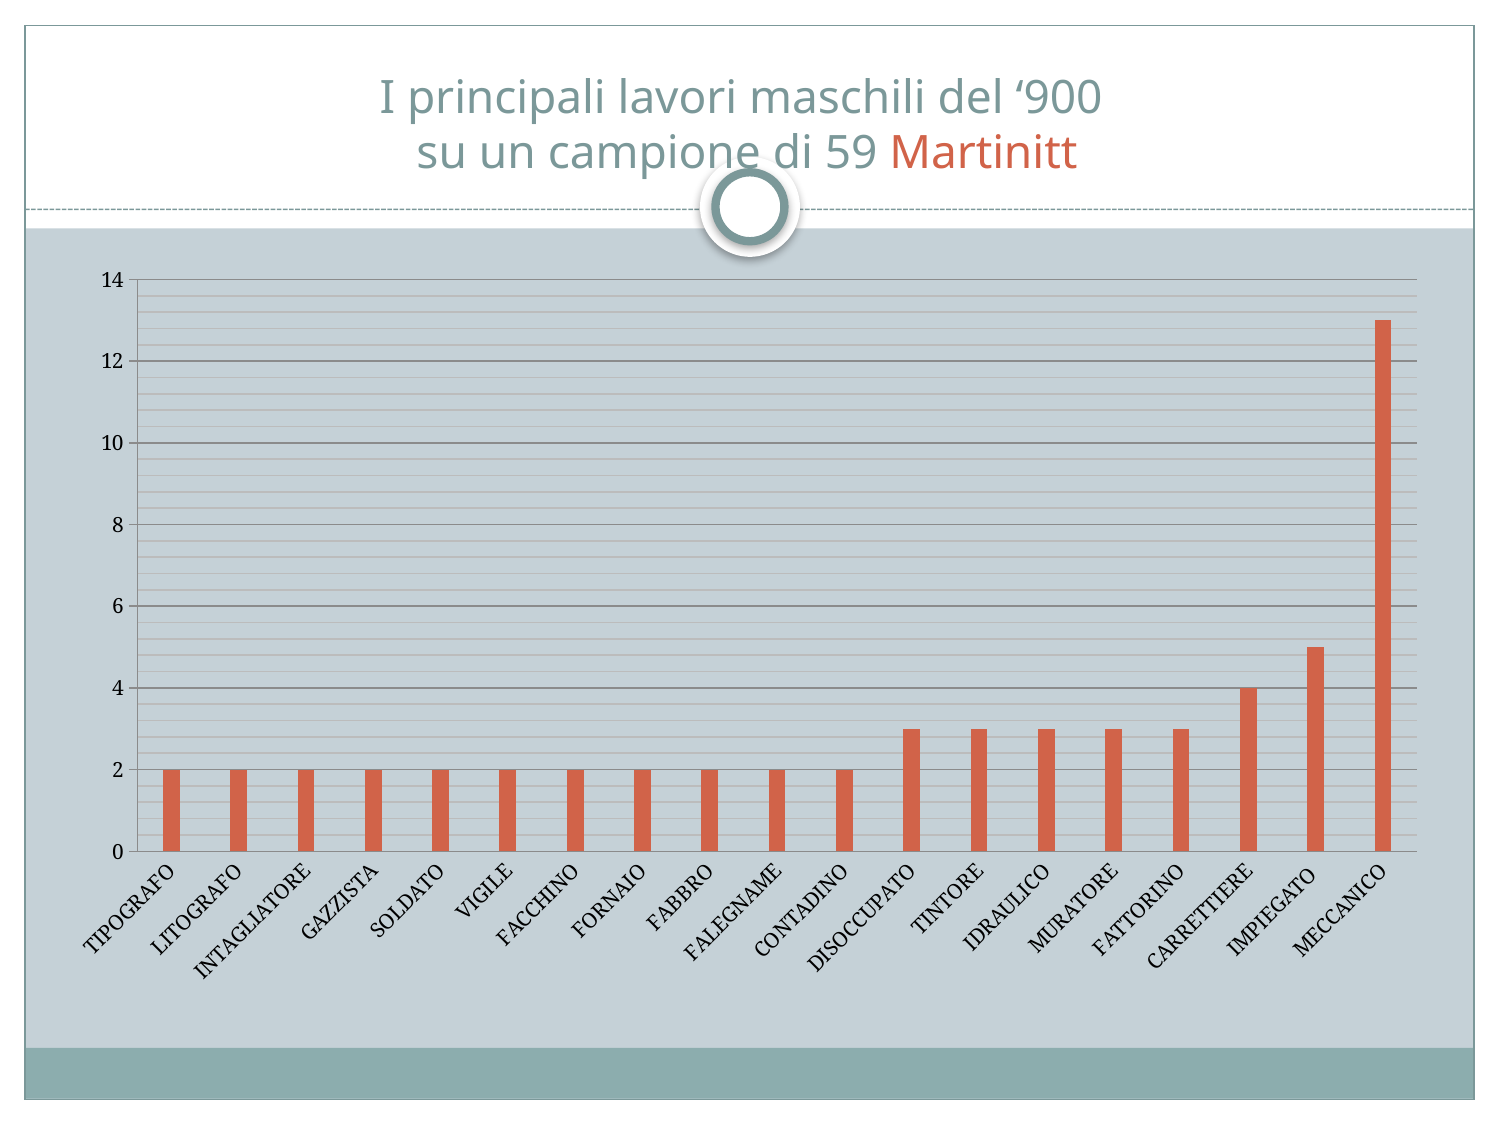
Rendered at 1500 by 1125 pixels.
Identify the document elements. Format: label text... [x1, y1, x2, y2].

chart [49, 250, 1445, 1001]
title I principali lavori maschili del ‘900 su un campione di 59 Martinitt [46, 58, 1447, 186]
